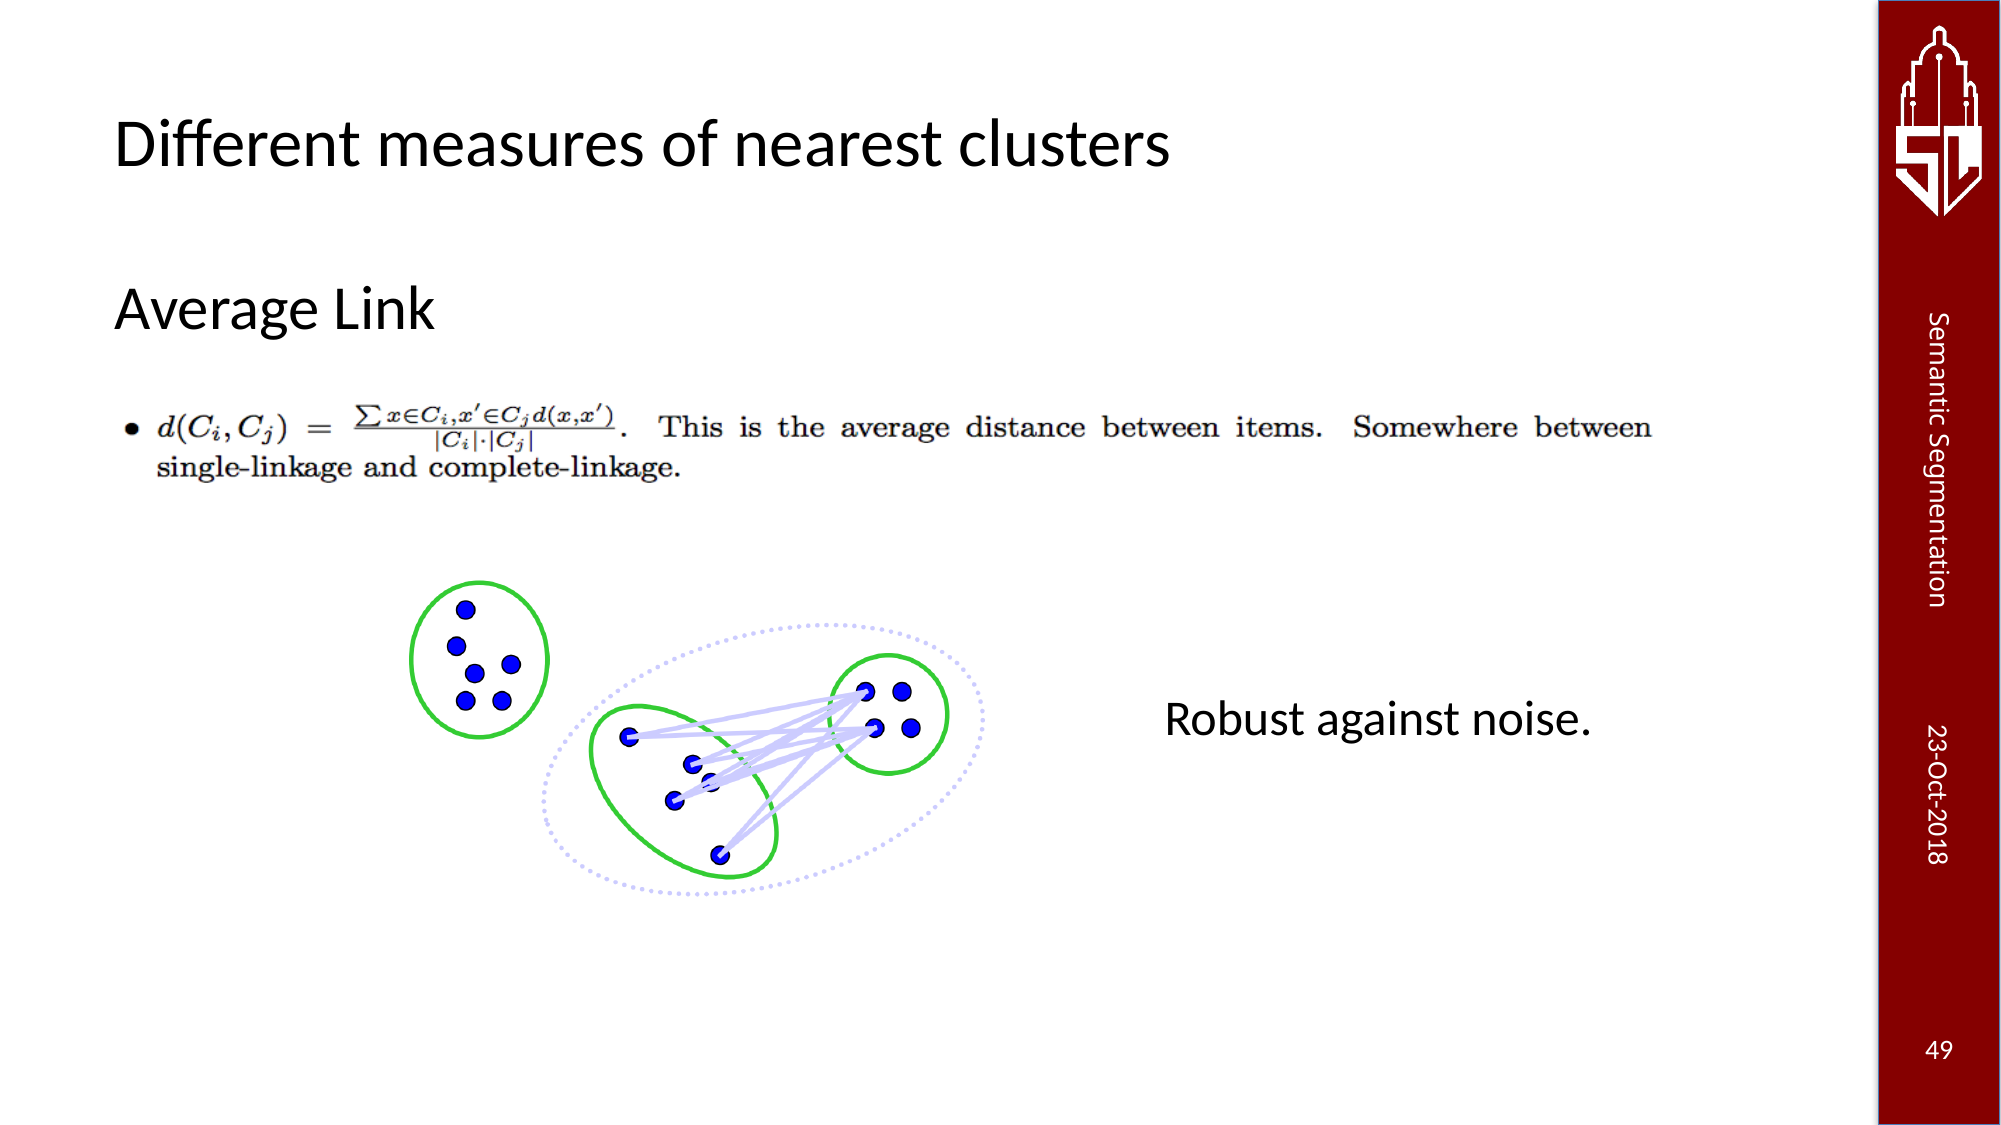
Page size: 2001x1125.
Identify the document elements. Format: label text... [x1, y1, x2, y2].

text_box Average Link [99, 259, 1680, 350]
text_box Robust against noise. [1149, 678, 1613, 753]
picture [1896, 25, 1982, 217]
picture [387, 561, 1013, 905]
picture [99, 389, 1709, 503]
title Different measures of nearest clusters [99, 45, 1835, 233]
